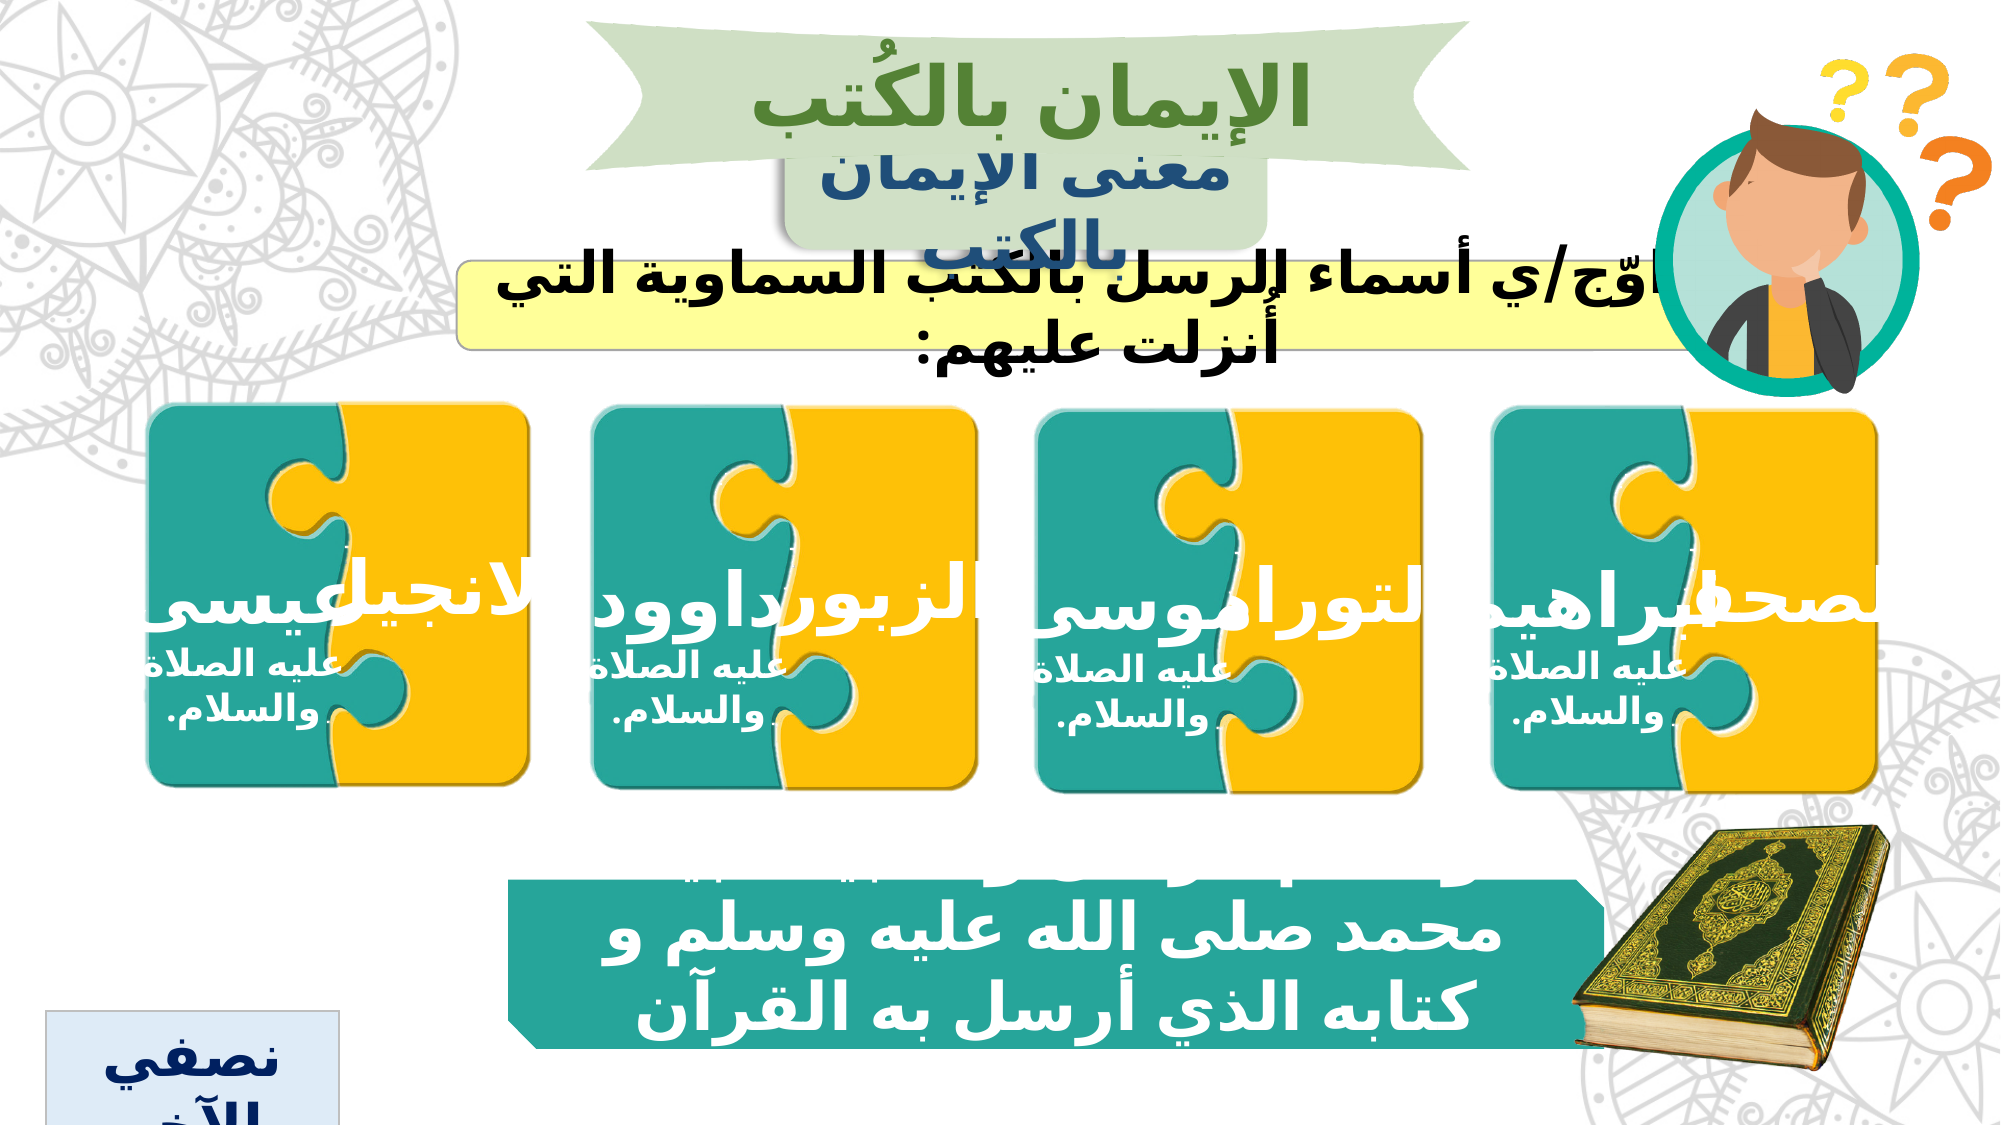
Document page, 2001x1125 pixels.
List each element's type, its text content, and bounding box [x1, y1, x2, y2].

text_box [704, 389, 991, 799]
text_box نصفي الآخر [45, 1010, 340, 1125]
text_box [1020, 395, 1307, 806]
text_box و ختام الرسل والأنبياء نبينا محمد صلى الله عليه وسلم و كتابه الذي أرسل به القرآن الكريم [507, 878, 1567, 1050]
text_box زاوّج/ي أسماء الرسل بالكُتب السماوية التي أُنزلت عليهم: [455, 259, 1633, 352]
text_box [1475, 392, 1763, 803]
text_box معنى الإيمان بالكتب [783, 214, 1269, 251]
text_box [131, 389, 418, 800]
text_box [576, 391, 863, 802]
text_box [1763, 392, 1896, 803]
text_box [1149, 392, 1436, 803]
picture [0, 0, 2001, 1125]
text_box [256, 385, 543, 795]
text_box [1633, 36, 2000, 411]
